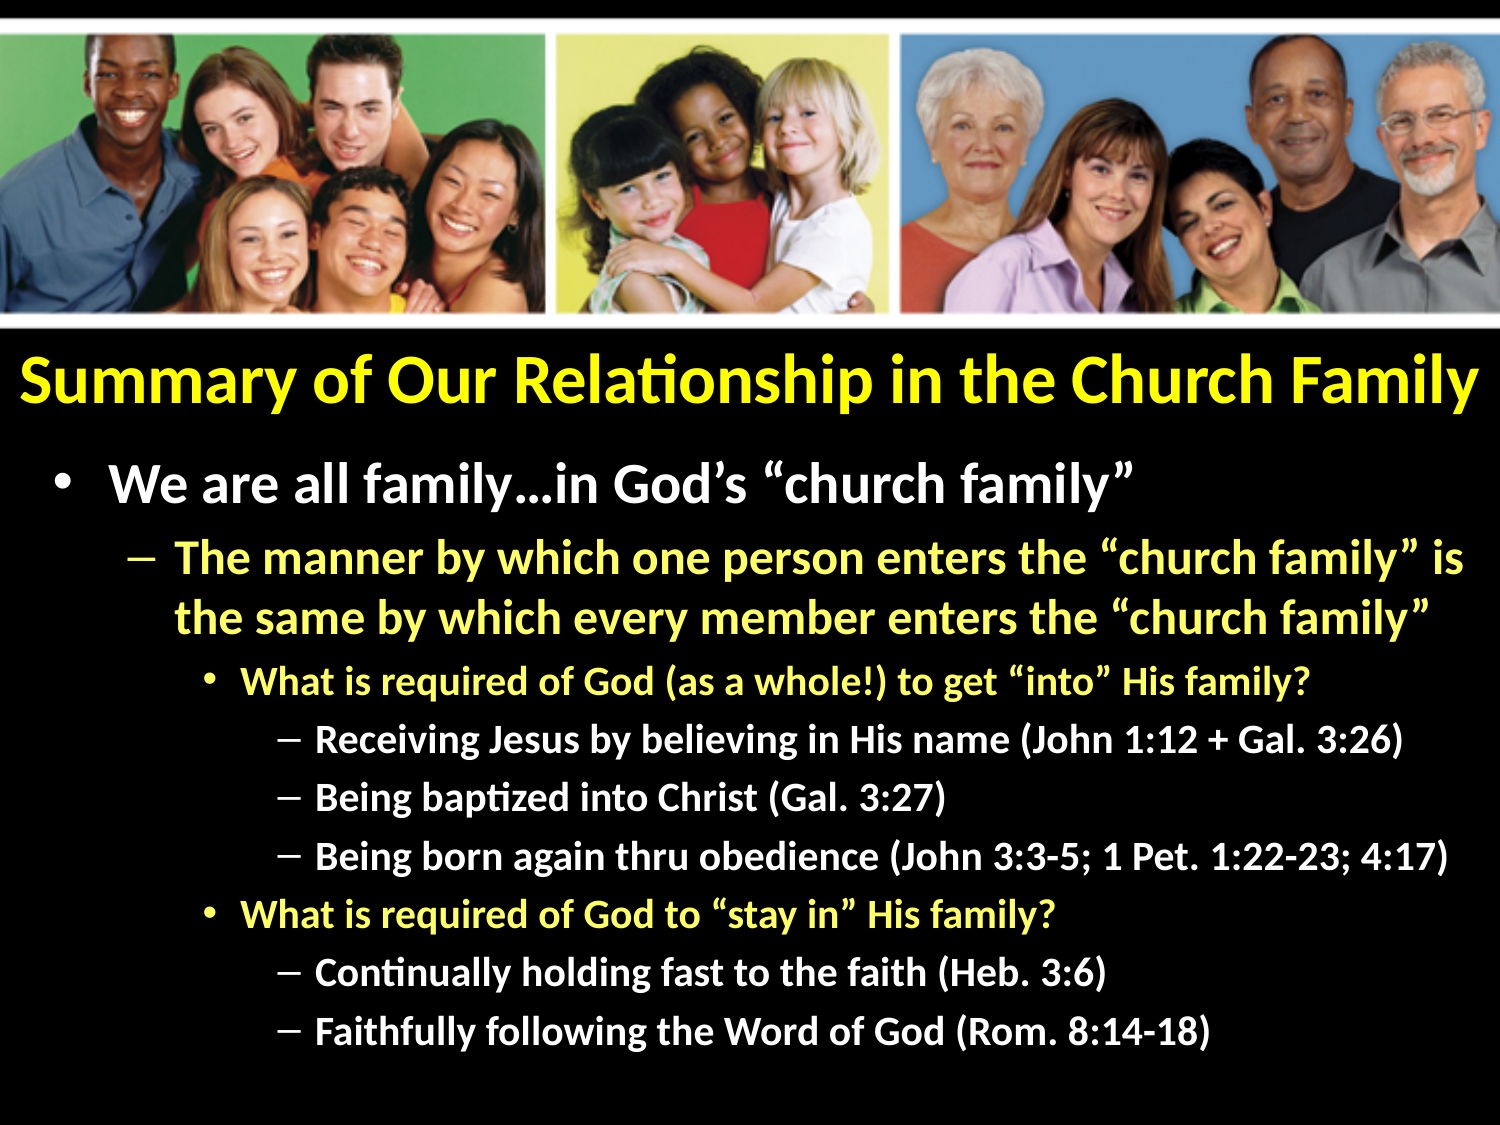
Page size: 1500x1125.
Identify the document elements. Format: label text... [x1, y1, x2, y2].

title Summary of Our Relationship in the Church Family [0, 324, 1500, 425]
picture [0, 425, 1500, 1125]
list We are all family…in God’s “church family” The manner by which one person enters the “church family” is the same by which every member enters the “church family” What is required of God (as a whole!) to get “into” His family? Receiving Jesus by believing in His name (John 1:12 + Gal. 3:26) Being baptized into Christ (Gal. 3:27) Being born again thru obedience (John 3:3-5; 1 Pet. 1:22-23; 4:17) What is required of God to “stay in” His family? Continually holding fast to the faith (Heb. 3:6) Faithfully following the Word of God (Rom. 8:14-18) [37, 437, 1500, 1125]
picture [0, 0, 1500, 324]
